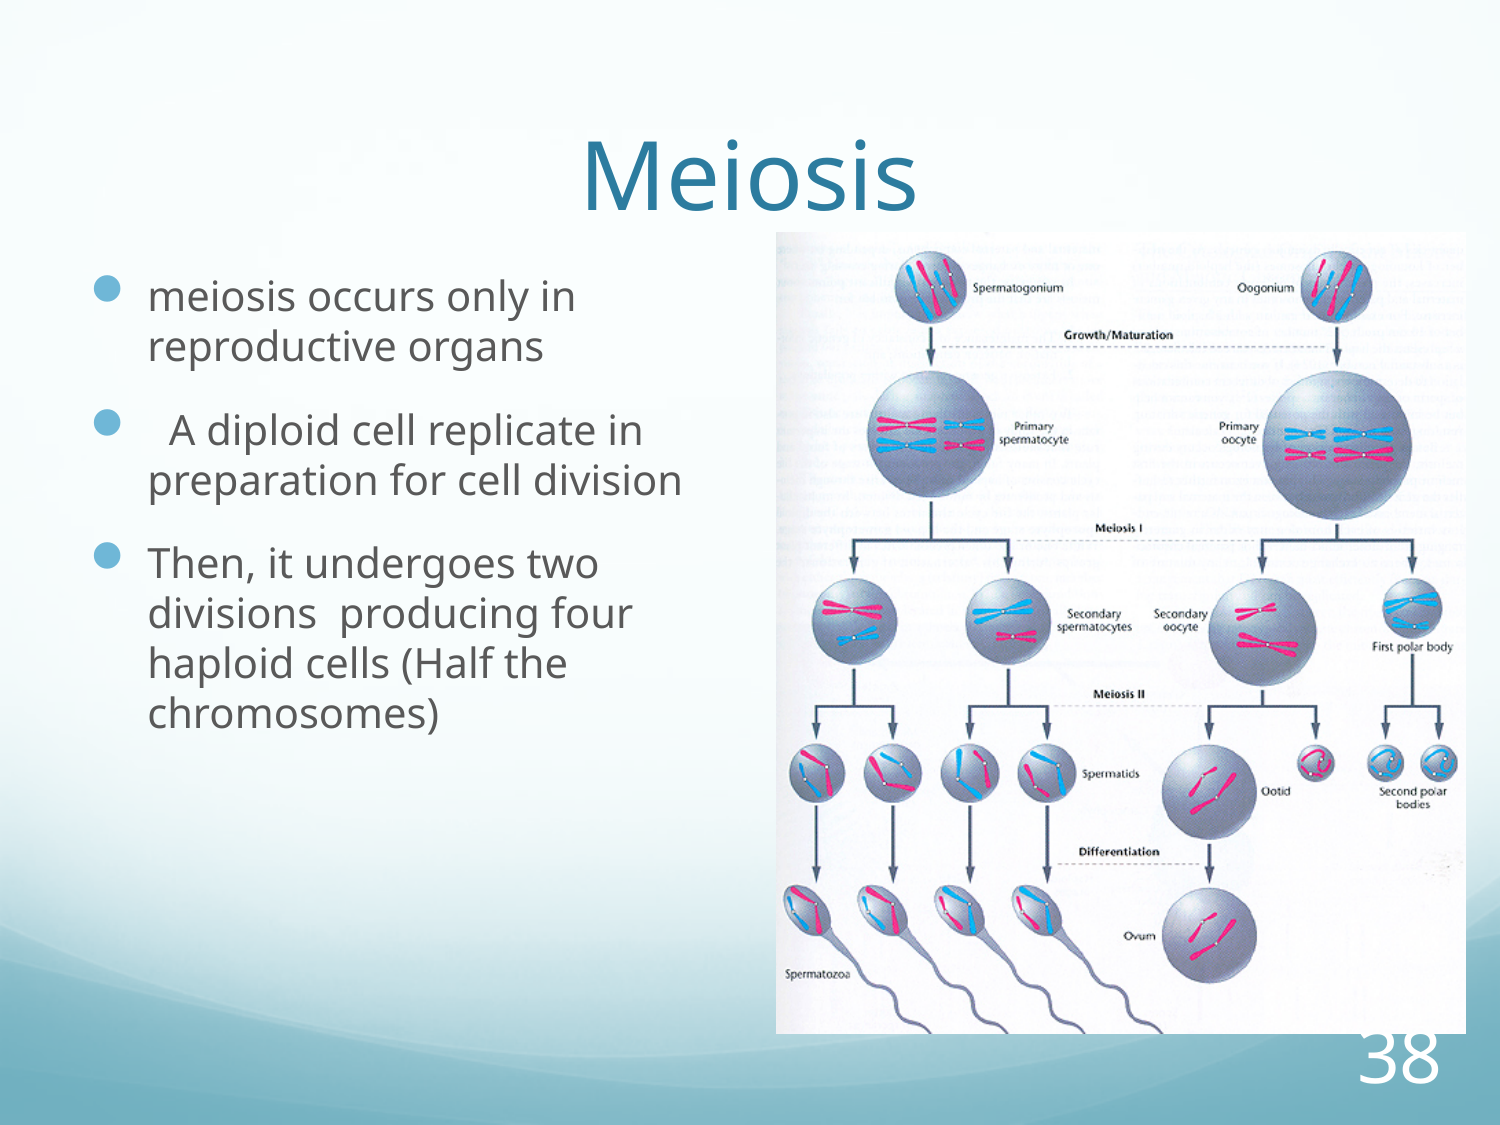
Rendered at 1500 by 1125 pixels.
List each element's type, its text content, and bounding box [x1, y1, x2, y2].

slide_number 38 [1295, 1054, 1459, 1090]
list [775, 231, 1467, 1034]
list meiosis occurs only in reproductive organs A diploid cell replicate in preparation for cell division Then, it undergoes two divisions producing four haploid cells (Half the chromosomes) [75, 262, 738, 1005]
title Meiosis [90, 17, 1410, 237]
